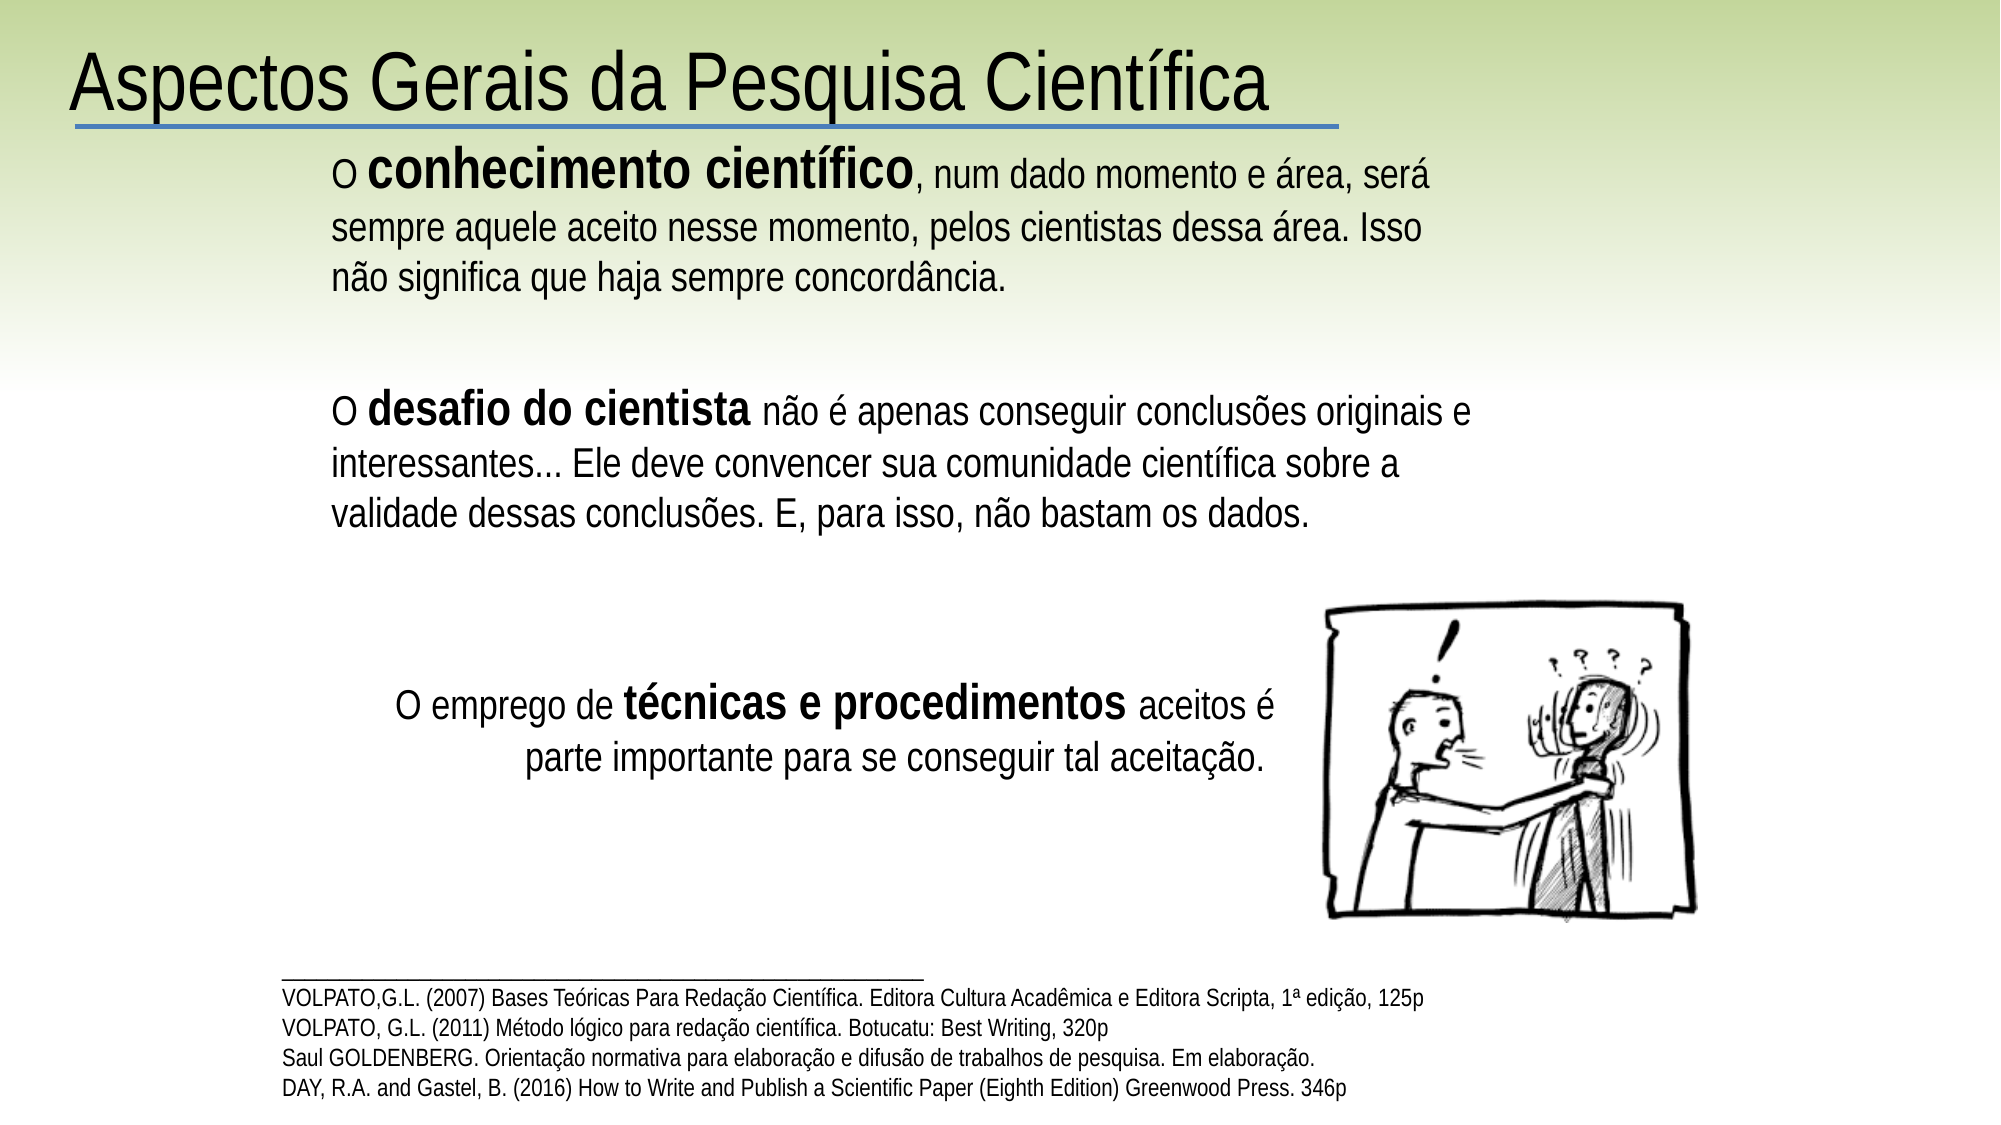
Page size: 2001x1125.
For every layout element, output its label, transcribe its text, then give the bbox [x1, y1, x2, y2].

text_box Aspectos Gerais da Pesquisa Científica [55, 20, 1438, 135]
text_box ________________________________________________________ VOLPATO,G.L. (2007) Bases Teóricas Para Redação Científica. Editora Cultura Acadêmica e Editora Scripta, 1ª edição, 125p VOLPATO, G.L. (2011) Método lógico para redação científica. Botucatu: Best Writing, 320p Saul GOLDENBERG. Orientação normativa para elaboração e difusão de trabalhos de pesquisa. Em elaboração. DAY, R.A. and Gastel, B. (2016) How to Write and Publish a Scientific Paper (Eighth Edition) Greenwood Press. 346p [267, 943, 1485, 1109]
text_box O emprego de técnicas e procedimentos aceitos é parte importante para se conseguir tal aceitação. [368, 662, 1290, 787]
text_box O conhecimento científico, num dado momento e área, será sempre aquele aceito nesse momento, pelos cientistas dessa área. Isso não significa que haja sempre concordância. O desafio do cientista não é apenas conseguir conclusões originais e interessantes... Ele deve convencer sua comunidade científica sobre a validade dessas conclusões. E, para isso, não bastam os dados. [316, 122, 1497, 834]
picture [1318, 597, 1698, 924]
